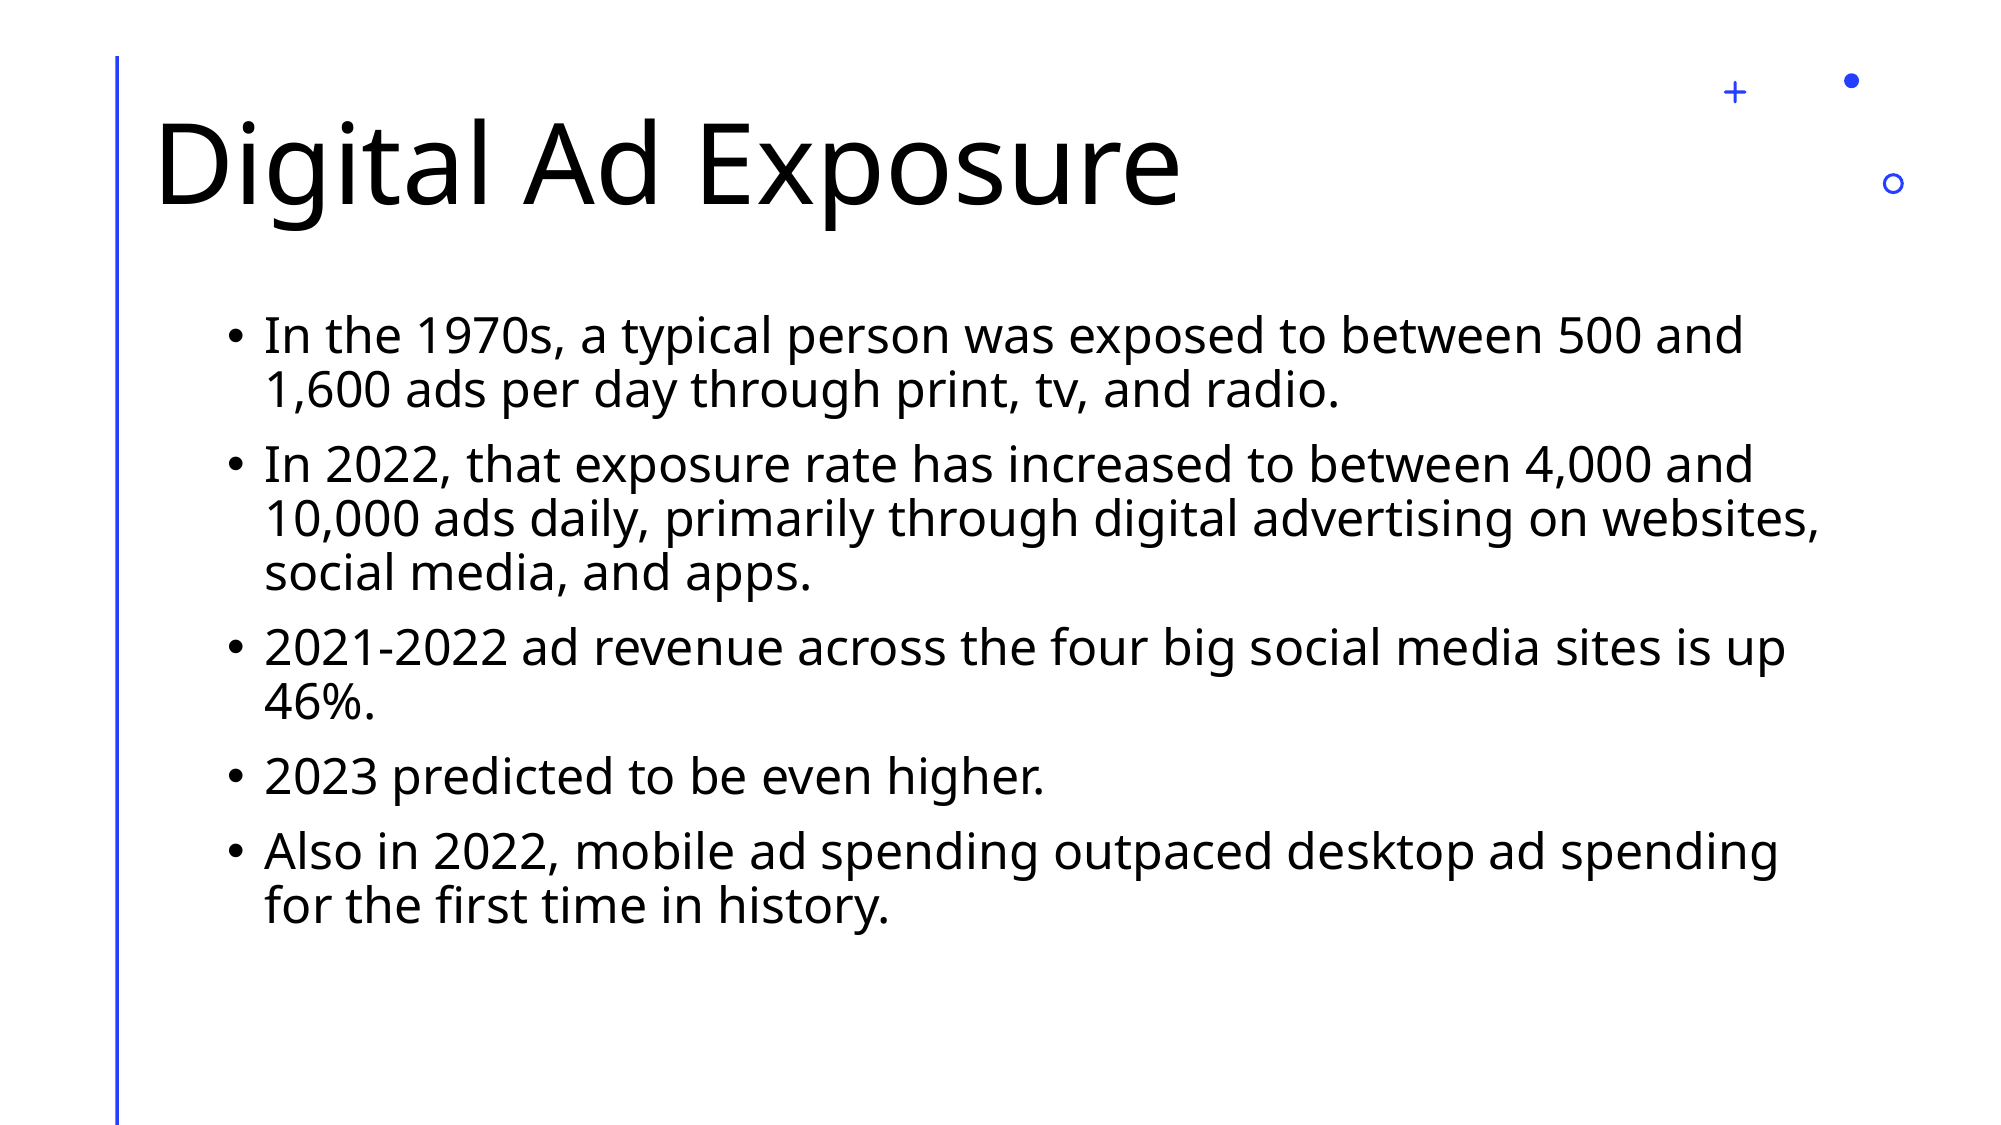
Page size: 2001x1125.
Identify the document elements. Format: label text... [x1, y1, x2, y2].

title Digital Ad Exposure [137, 59, 1863, 278]
list In the 1970s, a typical person was exposed to between 500 and 1,600 ads per day through print, tv, and radio. In 2022, that exposure rate has increased to between 4,000 and 10,000 ads daily, primarily through digital advertising on websites, social media, and apps. 2021-2022 ad revenue across the four big social media sites is up 46%. 2023 predicted to be even higher. Also in 2022, mobile ad spending outpaced desktop ad spending for the first time in history. [212, 303, 1860, 1066]
